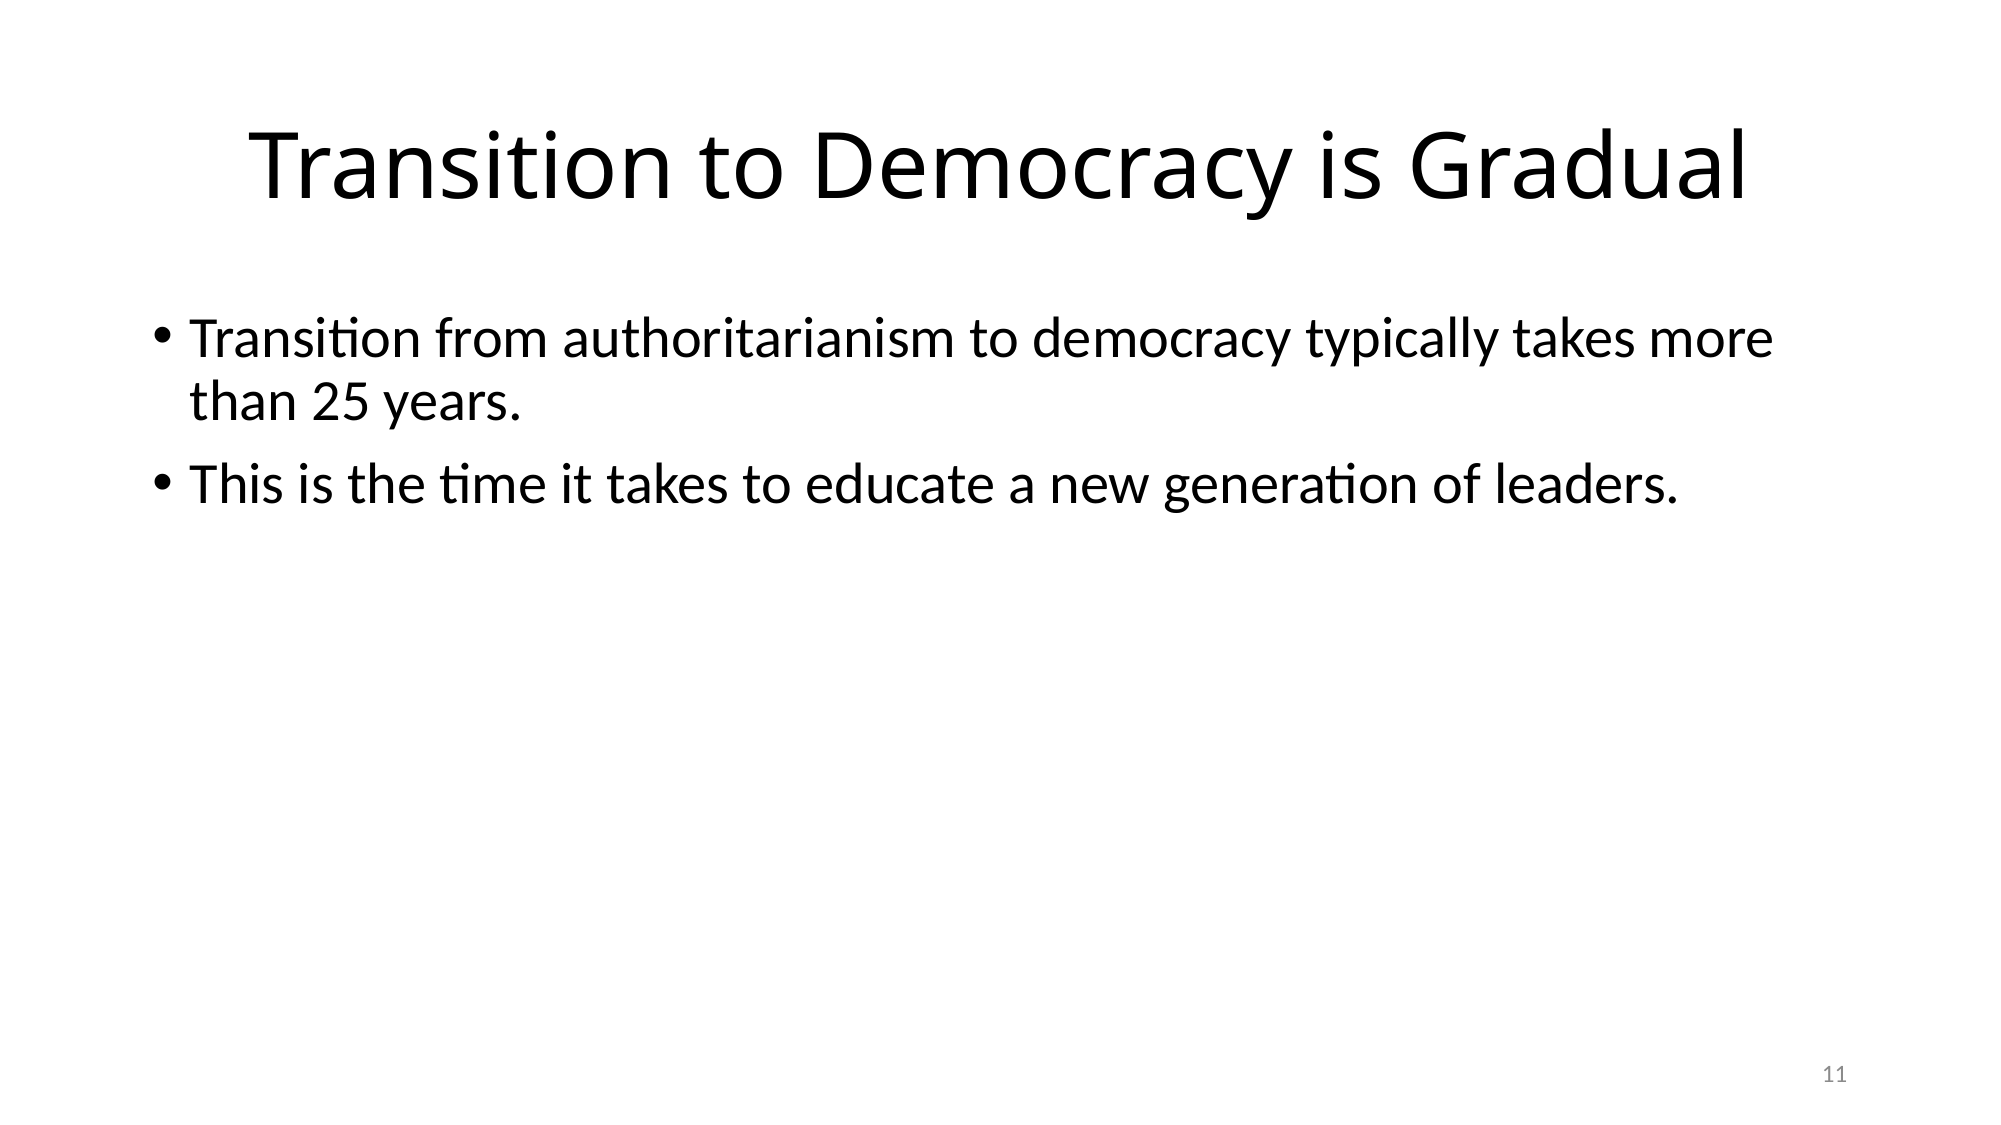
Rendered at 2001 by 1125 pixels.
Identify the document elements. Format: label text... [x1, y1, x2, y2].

slide_number 11 [1412, 1042, 1863, 1103]
title Transition to Democracy is Gradual [137, 59, 1863, 278]
list Transition from authoritarianism to democracy typically takes more than 25 years. This is the time it takes to educate a new generation of leaders. [137, 299, 1863, 1014]
